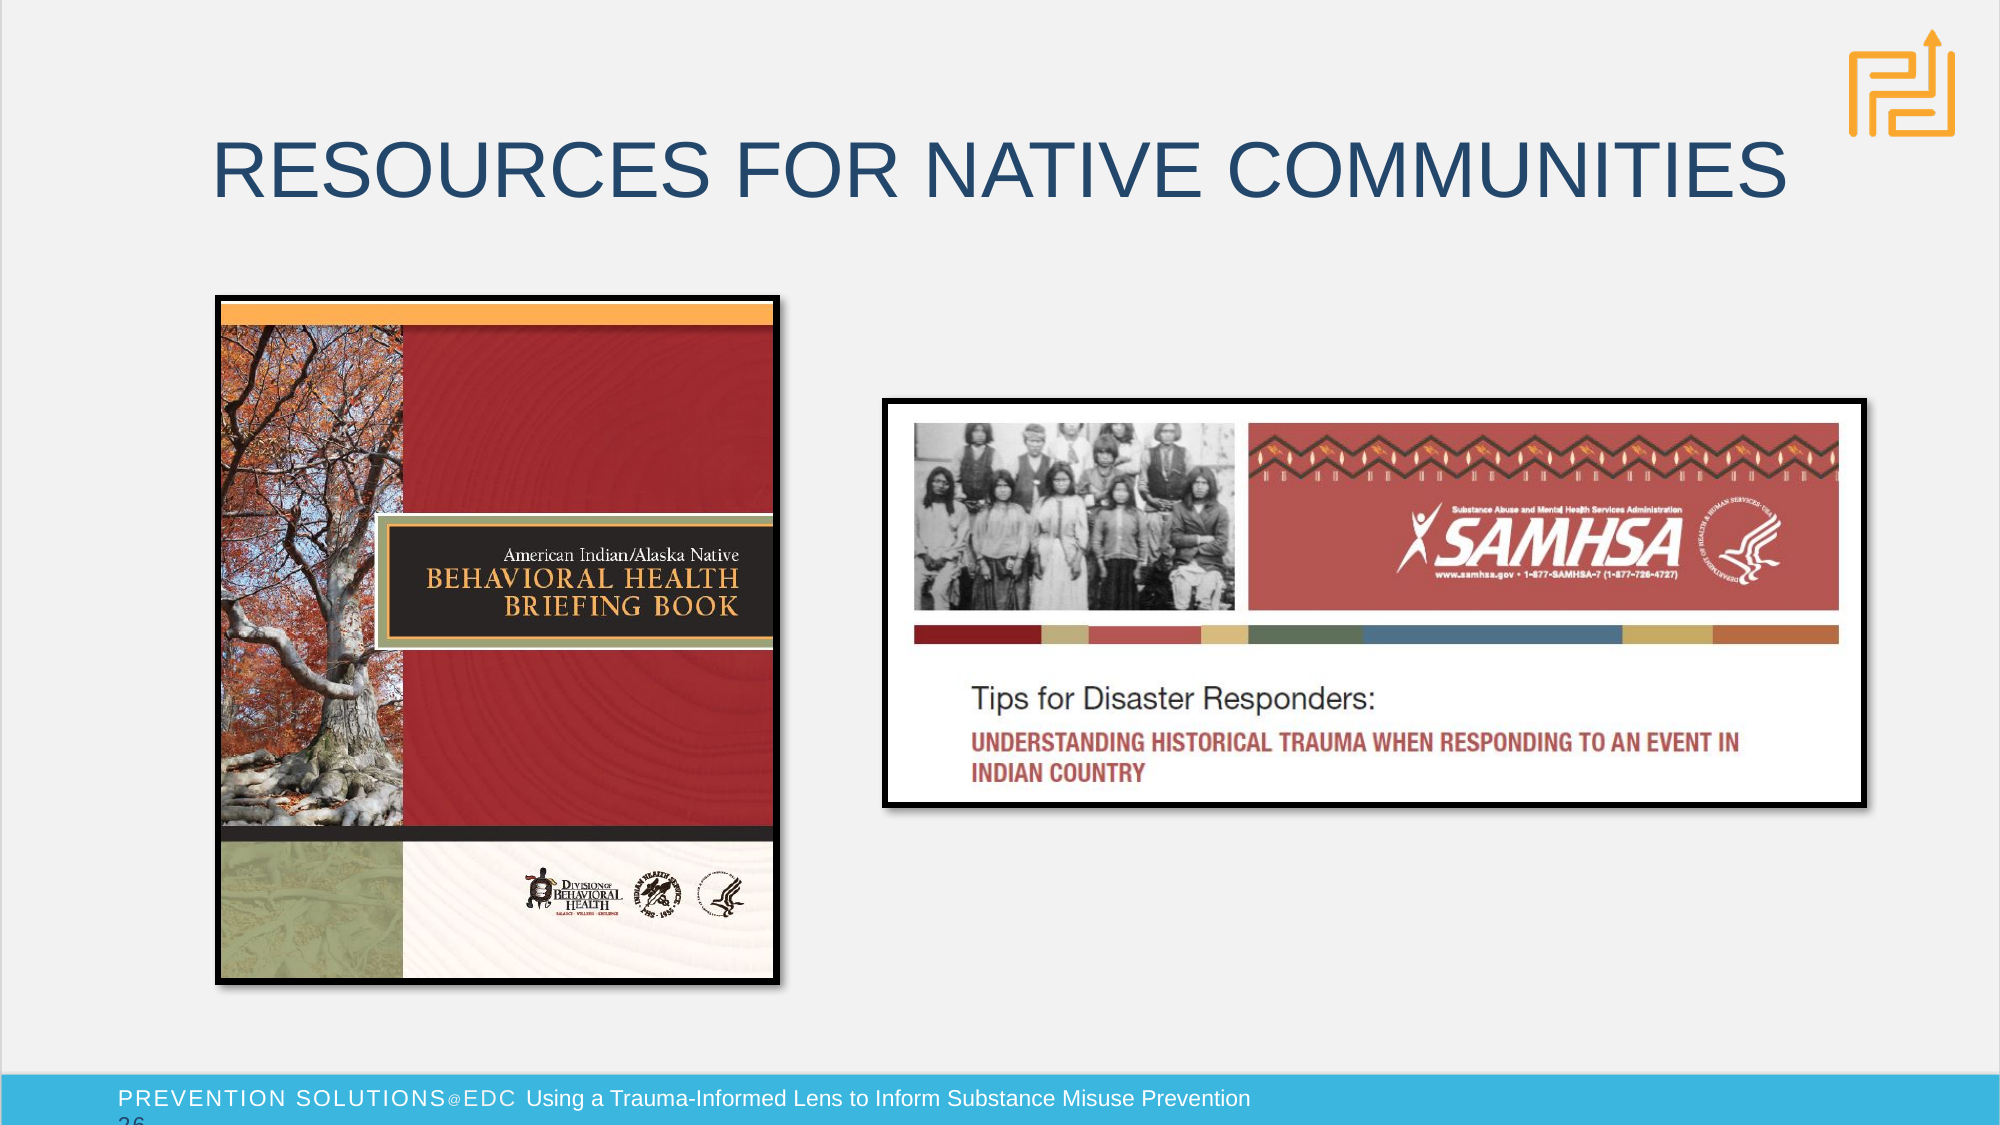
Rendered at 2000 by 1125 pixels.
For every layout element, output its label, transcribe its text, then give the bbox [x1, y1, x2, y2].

text_box [1, 0, 2000, 1074]
picture [1849, 29, 1956, 138]
title Resources for Native Communities [100, 69, 1901, 262]
picture [220, 301, 774, 979]
text_box PREVENTION SOLUTIONS@EDC Using a Trauma-Informed Lens to Inform Substance Misuse Prevention 26 [103, 1076, 1885, 1125]
picture [888, 403, 1861, 802]
text_box [1, 1074, 2000, 1125]
